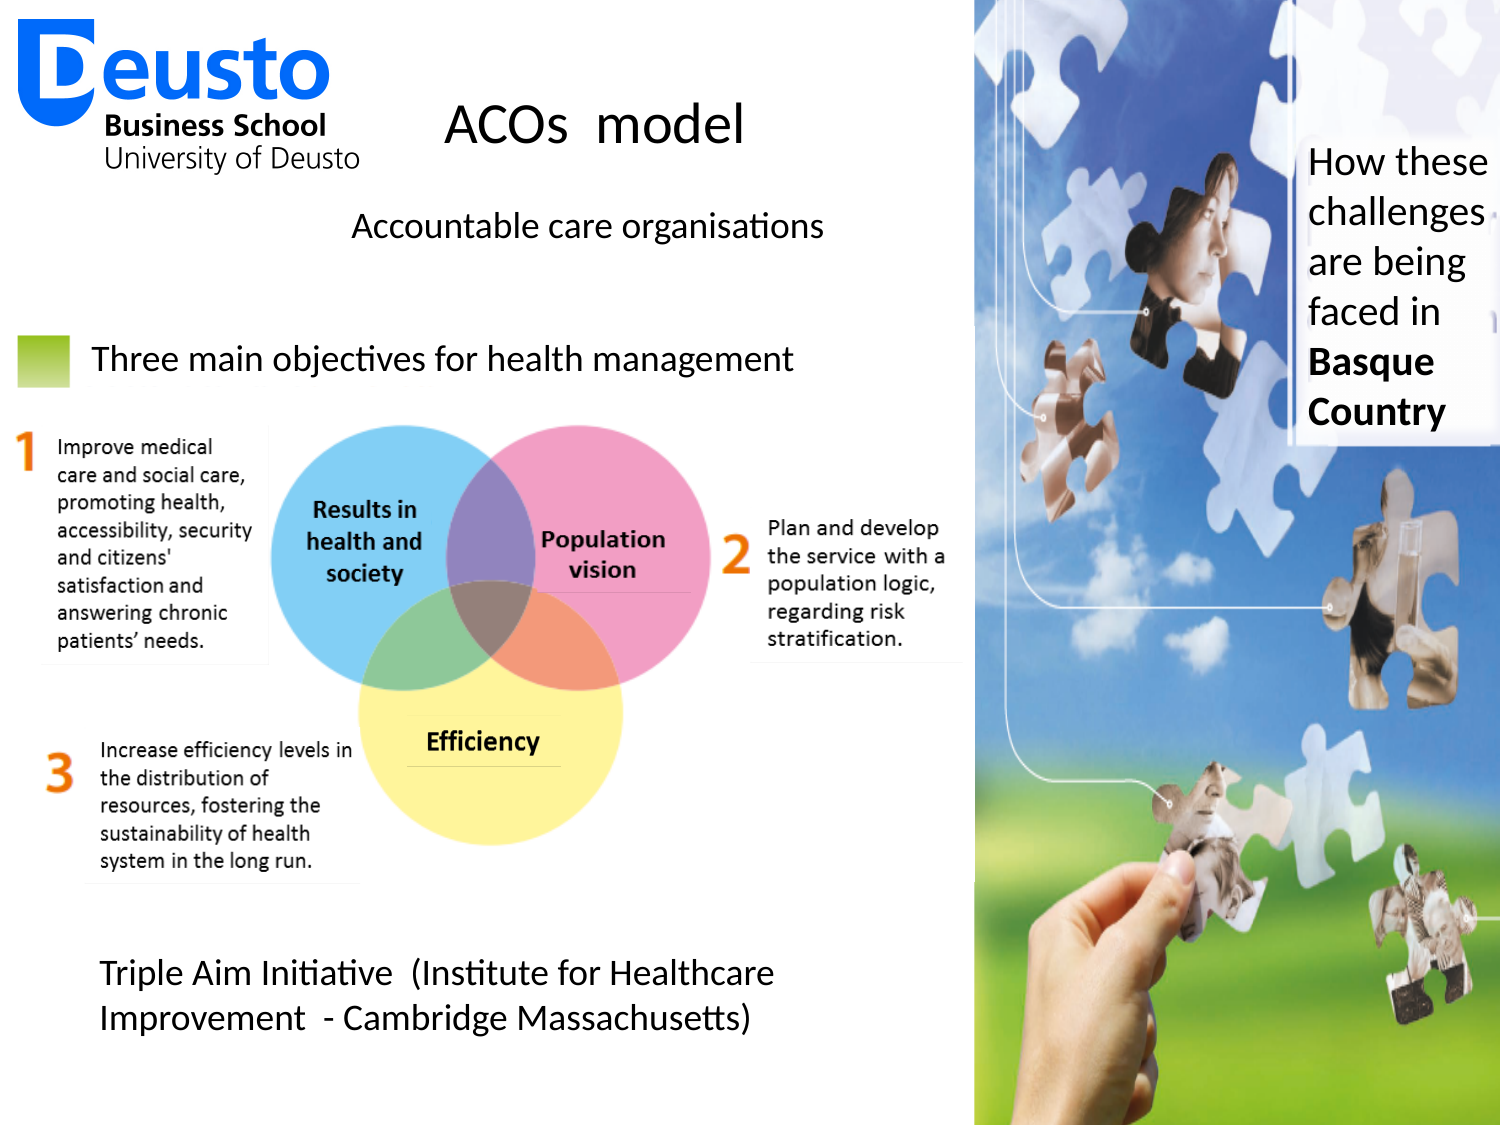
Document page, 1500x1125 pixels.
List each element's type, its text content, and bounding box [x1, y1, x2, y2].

text_box ACOs model Accountable care organisations [336, 78, 969, 253]
text_box Triple Aim Initiative (Institute for Healthcare Improvement - Cambridge Massachusetts) [84, 940, 939, 1046]
picture [18, 18, 360, 175]
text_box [5, 325, 975, 888]
picture [974, 0, 1500, 1125]
